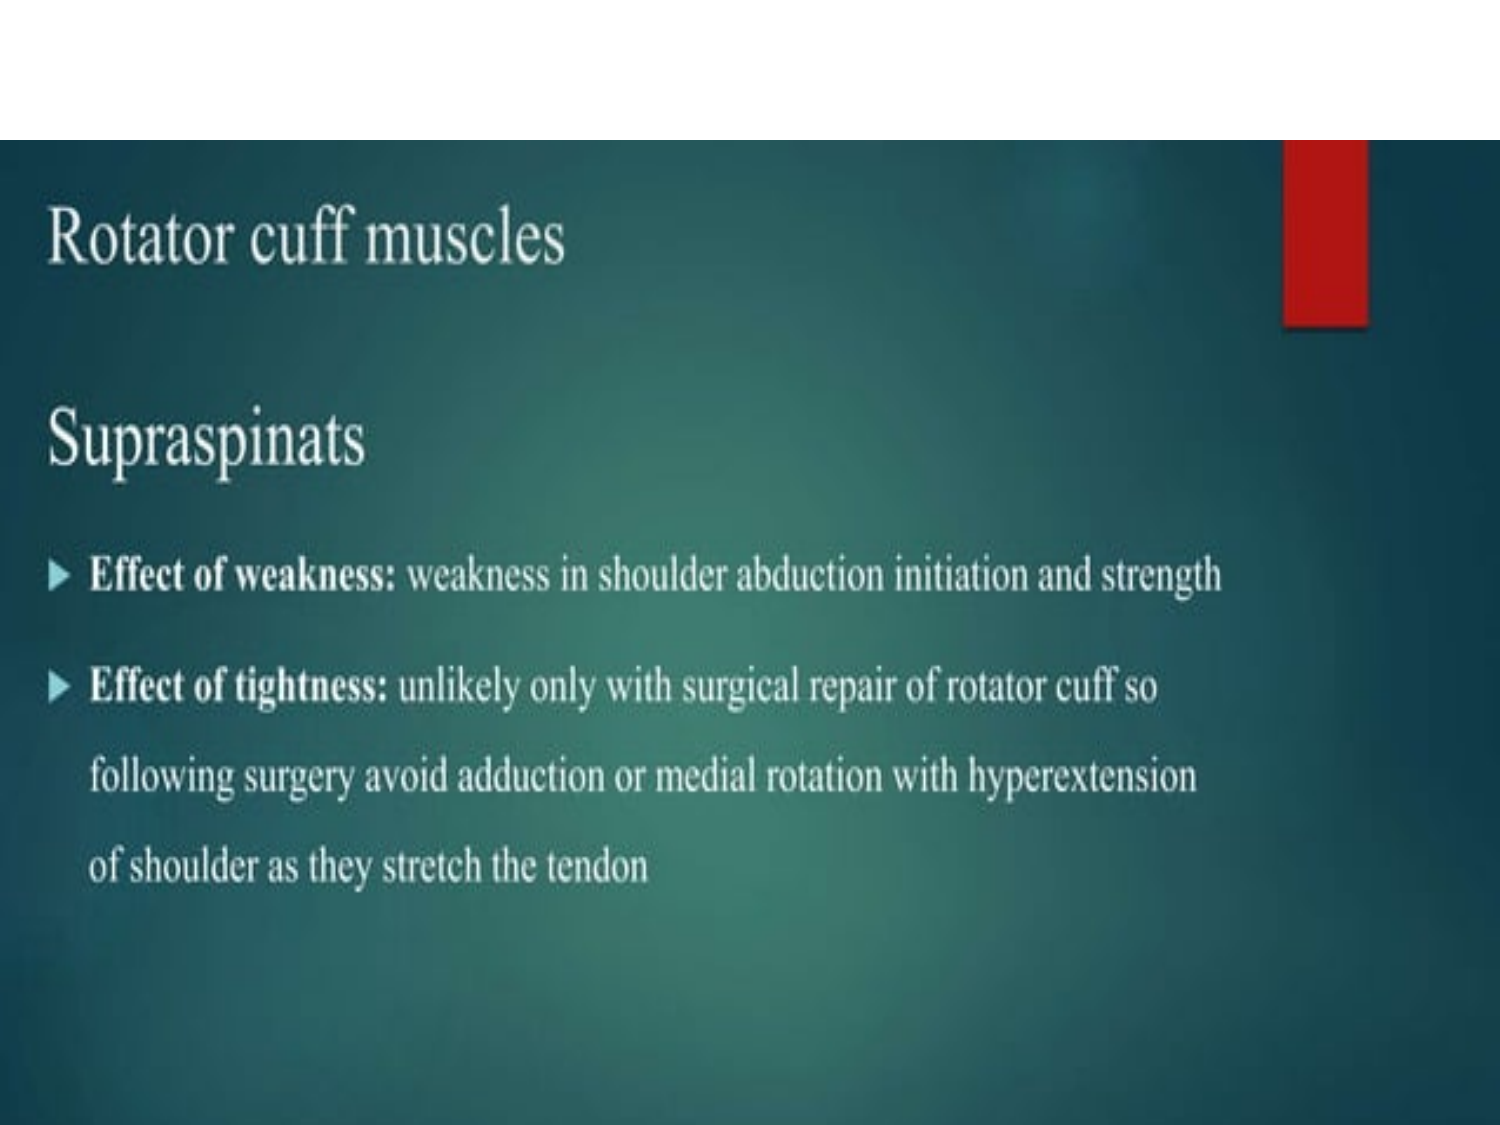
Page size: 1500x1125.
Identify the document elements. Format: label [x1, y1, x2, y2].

picture [0, 139, 1500, 1125]
